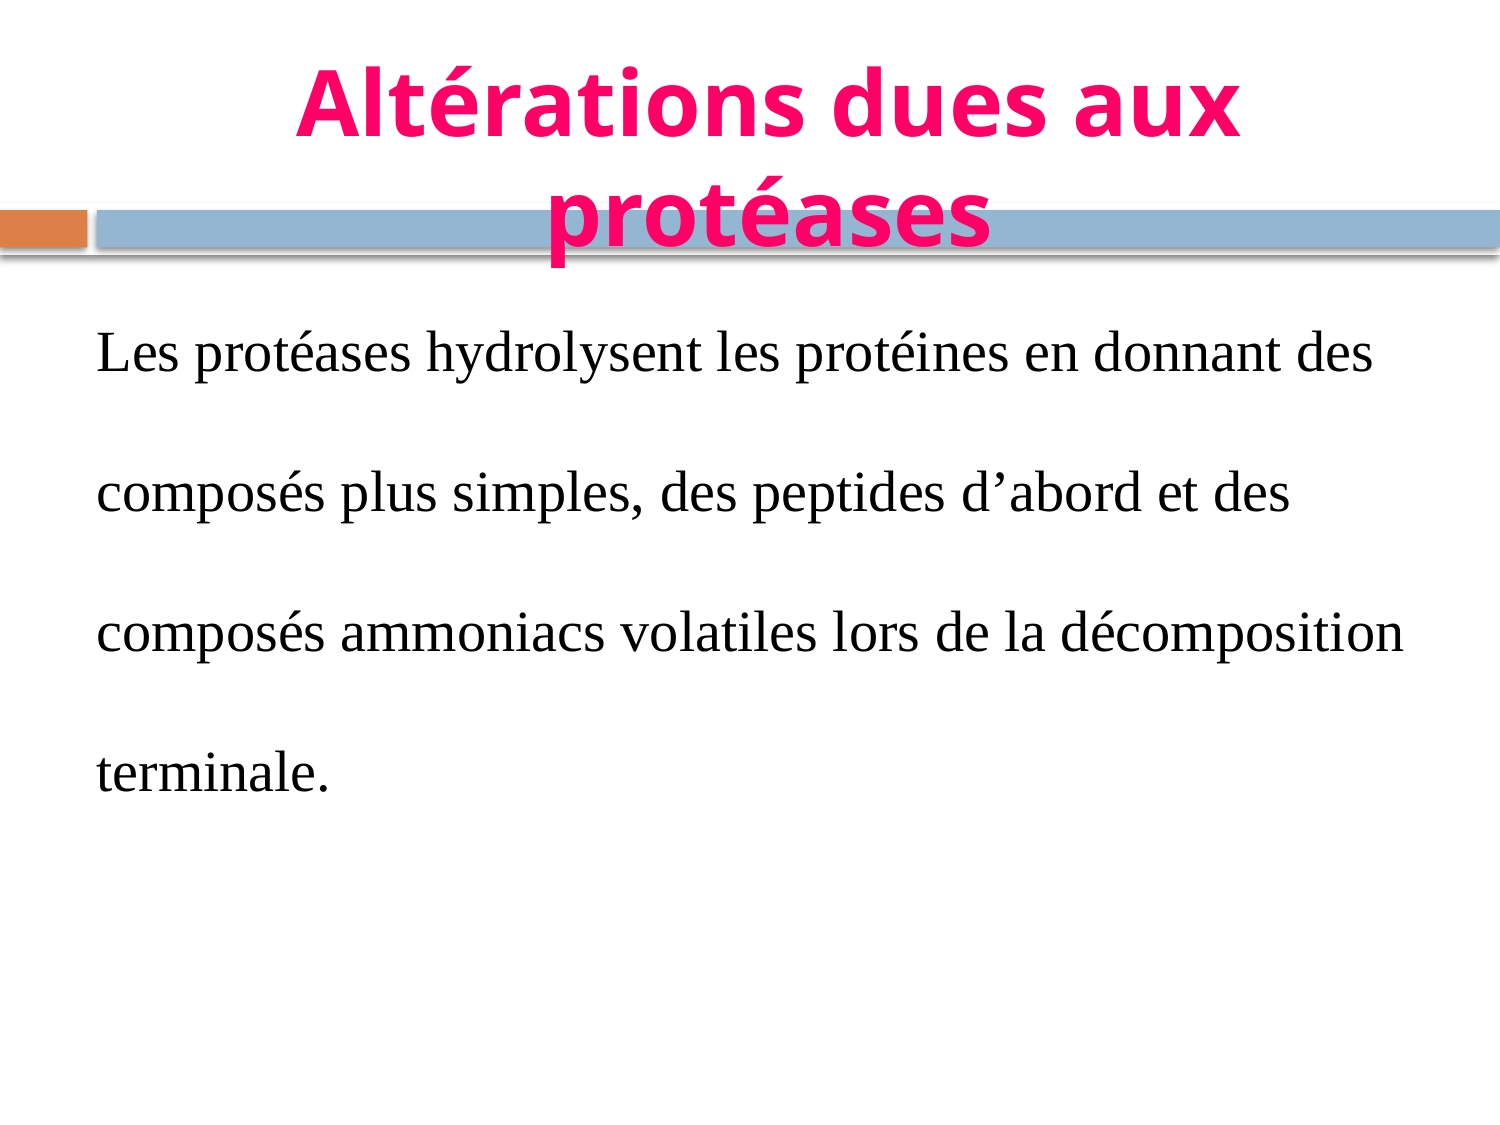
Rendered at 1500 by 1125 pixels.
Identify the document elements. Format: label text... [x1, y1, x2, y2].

text_box Altérations dues aux protéases [100, 37, 1438, 200]
text_box Les protéases hydrolysent les protéines en donnant des composés plus simples, des peptides d’abord et des composés ammoniacs volatiles lors de la décomposition terminale. [81, 236, 1465, 1021]
